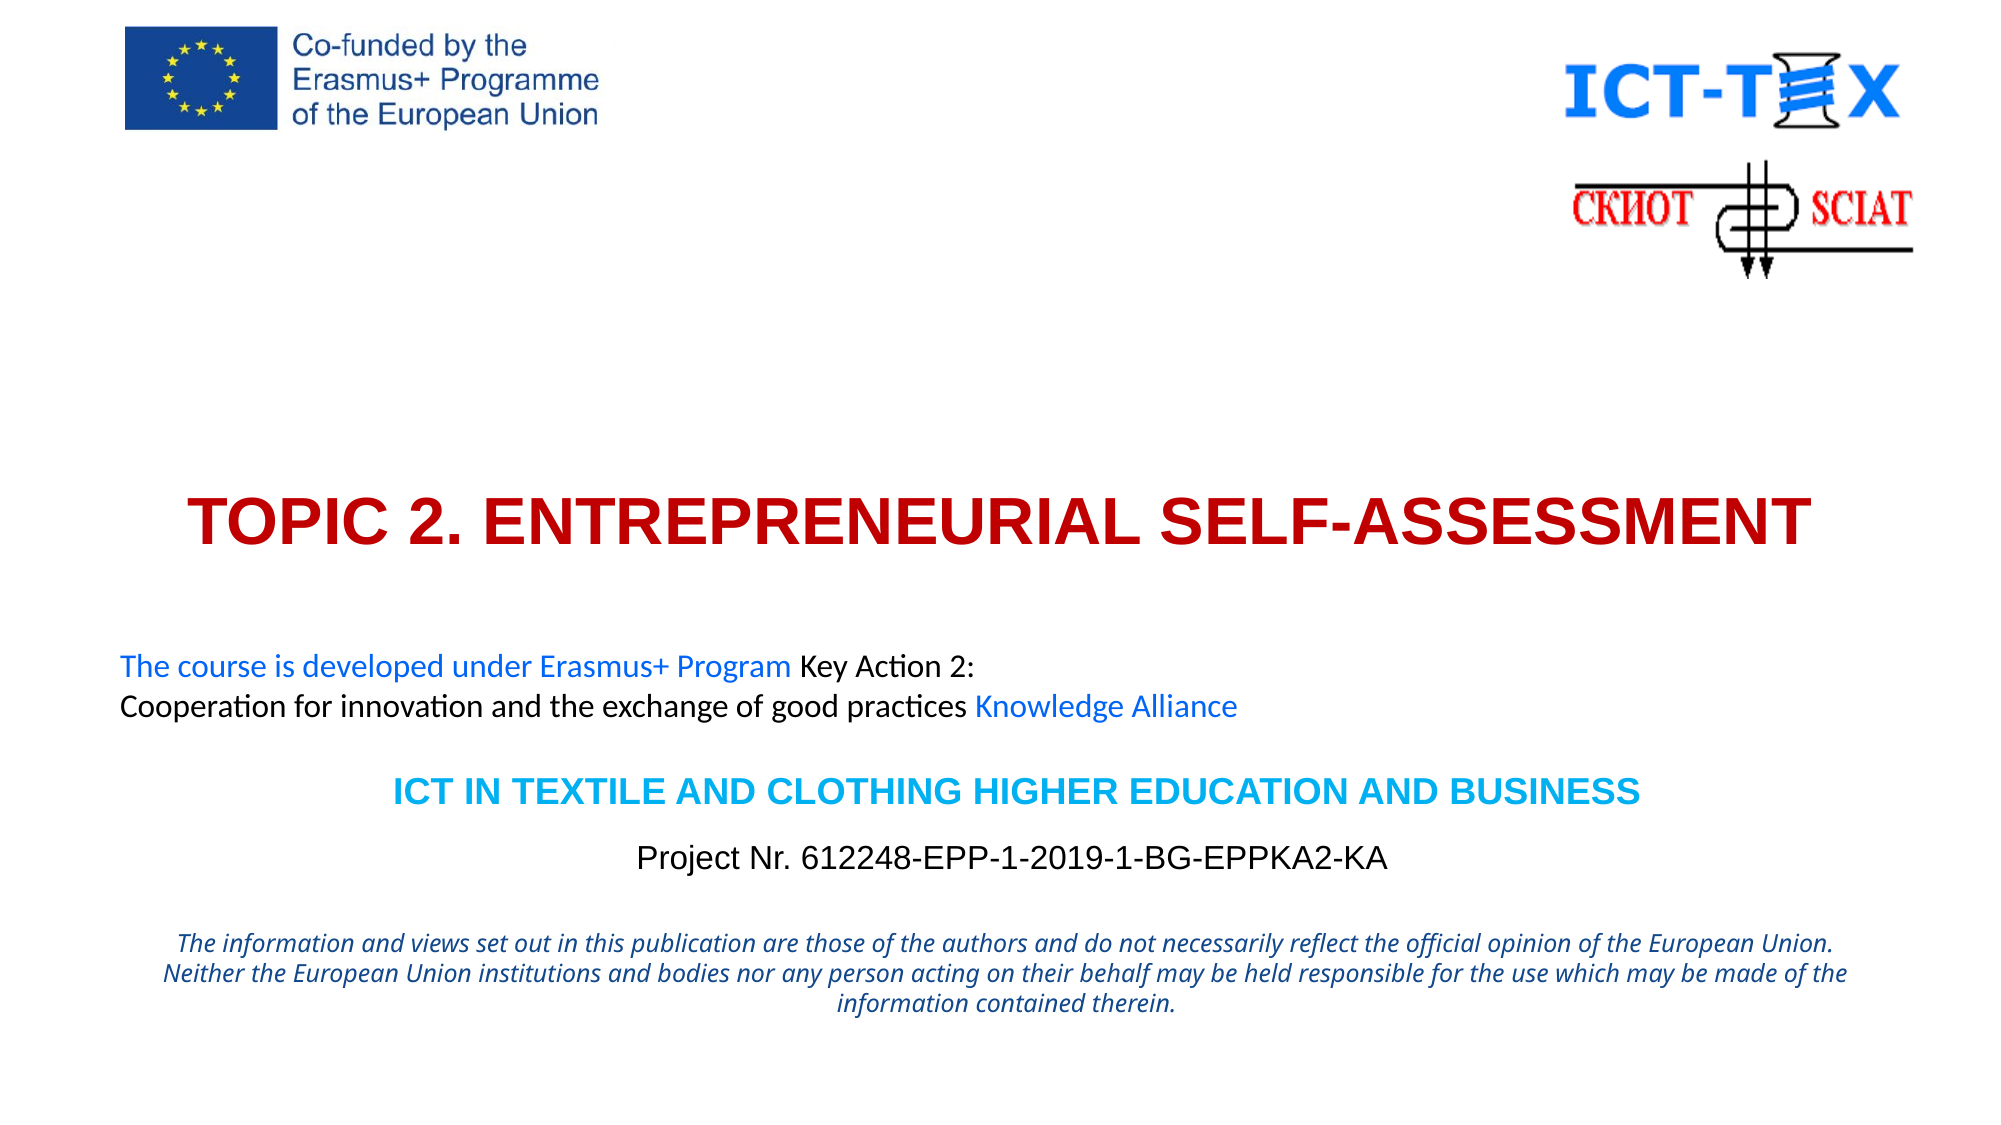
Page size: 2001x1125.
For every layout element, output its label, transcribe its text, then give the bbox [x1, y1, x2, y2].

picture [1554, 135, 1918, 280]
title TOPIC 2. ENTREPRENEURIAL SELF-ASSESSMENT [0, 397, 2000, 639]
picture [1539, 46, 1925, 133]
picture [125, 26, 673, 133]
